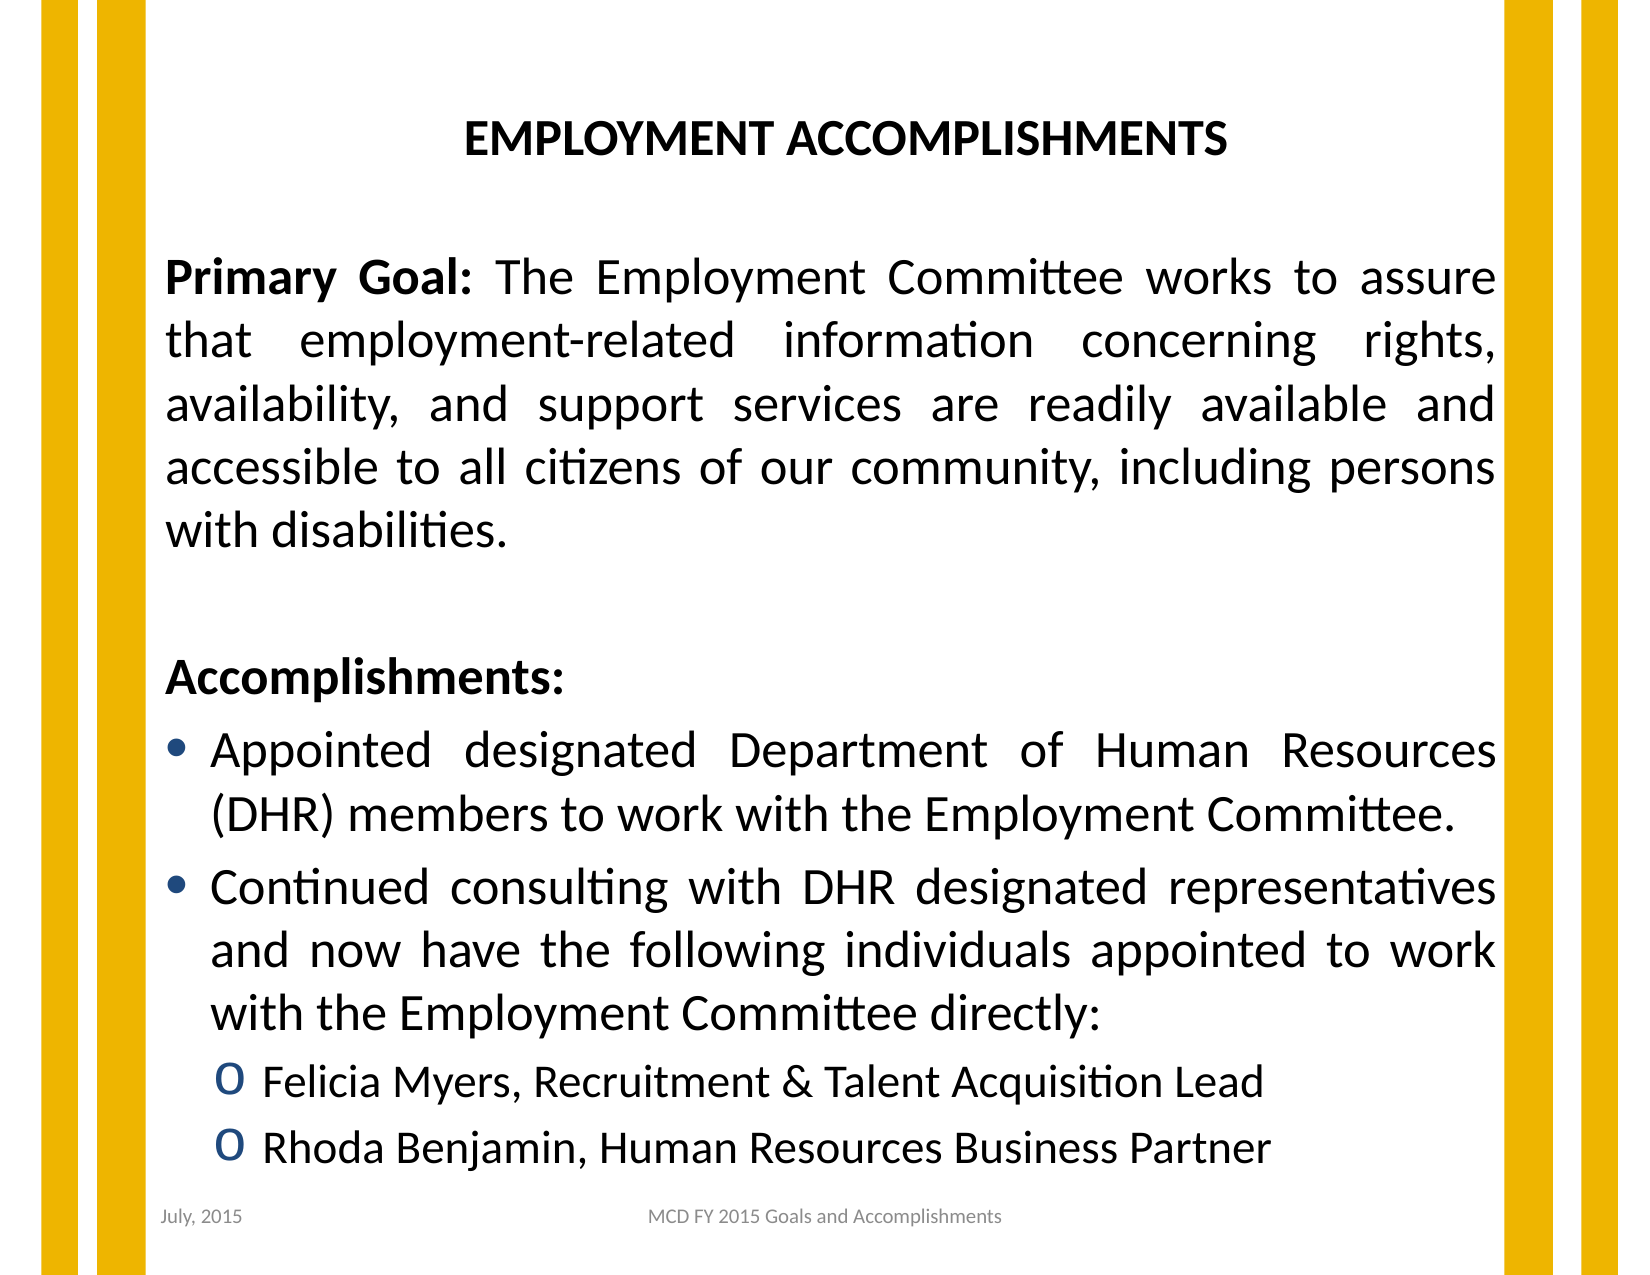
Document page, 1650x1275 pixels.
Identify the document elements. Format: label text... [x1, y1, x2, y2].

footer MCD FY 2015 Goals and Accomplishments [563, 1181, 1087, 1250]
text_box [41, 0, 78, 1275]
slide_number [145, 1181, 531, 1250]
title EMPLOYMENT ACCOMPLISHMENTS [110, 42, 1581, 227]
text_box [1581, 0, 1618, 1275]
list Primary Goal: The Employment Committee works to assure that employment-related information concerning rights, availability, and support services are readily available and accessible to all citizens of our community, including persons with disabilities. Accomplishments: Appointed designated Department of Human Resources (DHR) members to work with the Employment Committee. Continued consulting with DHR designated representatives and now have the following individuals appointed to work with the Employment Committee directly: Felicia Myers, Recruitment & Talent Acquisition Lead Rhoda Benjamin, Human Resources Business Partner [150, 170, 1513, 1190]
